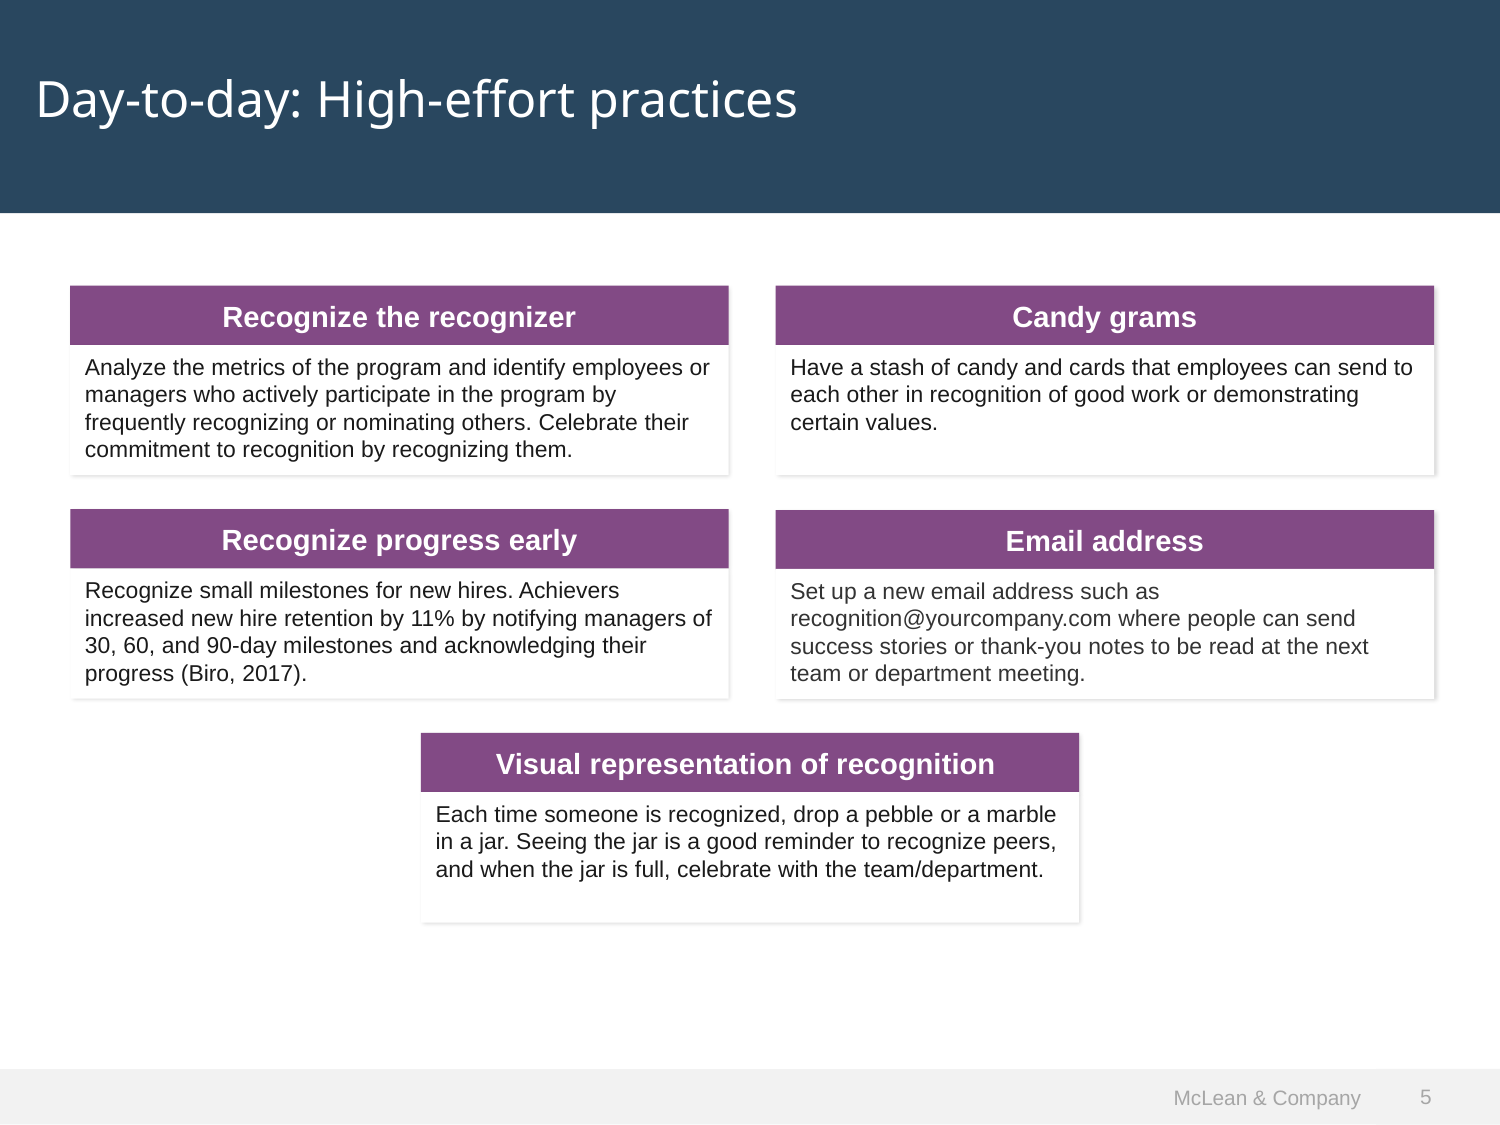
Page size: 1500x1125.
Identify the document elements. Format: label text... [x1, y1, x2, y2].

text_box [775, 509, 1435, 700]
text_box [420, 732, 1080, 923]
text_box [70, 509, 729, 700]
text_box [775, 285, 1435, 476]
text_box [69, 285, 729, 476]
text_box Day-to-day: High-effort practices [0, 0, 1500, 214]
